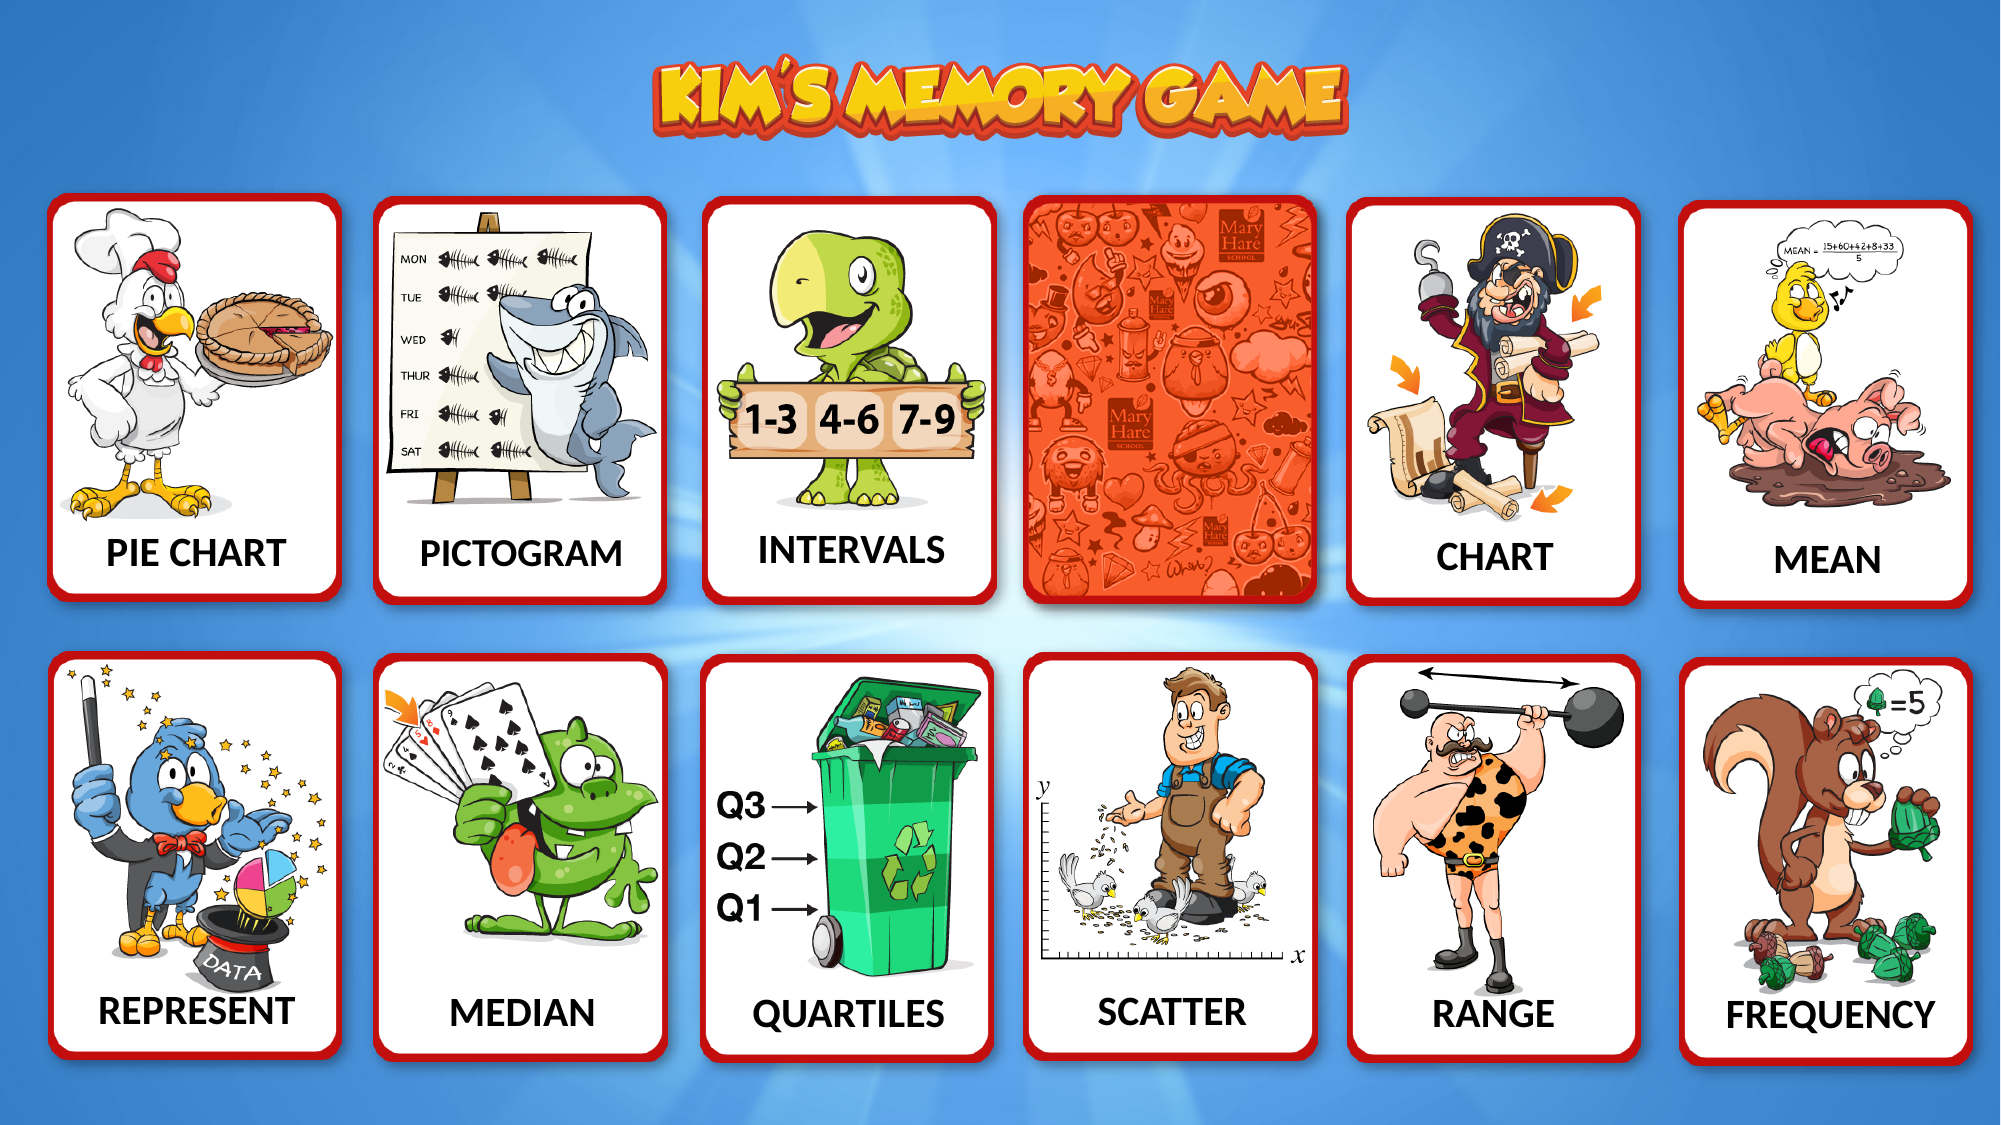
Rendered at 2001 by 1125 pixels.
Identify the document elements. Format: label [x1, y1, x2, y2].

text_box [352, 170, 682, 627]
text_box [680, 628, 1021, 1086]
text_box [1658, 174, 2000, 632]
text_box [1326, 171, 1667, 628]
text_box [1021, 626, 1345, 1084]
text_box [353, 627, 682, 1085]
text_box [27, 167, 369, 625]
picture [0, 0, 2001, 1125]
text_box [1659, 631, 2000, 1089]
text_box [28, 625, 369, 1083]
text_box [682, 170, 1024, 628]
text_box [1327, 628, 1659, 1086]
